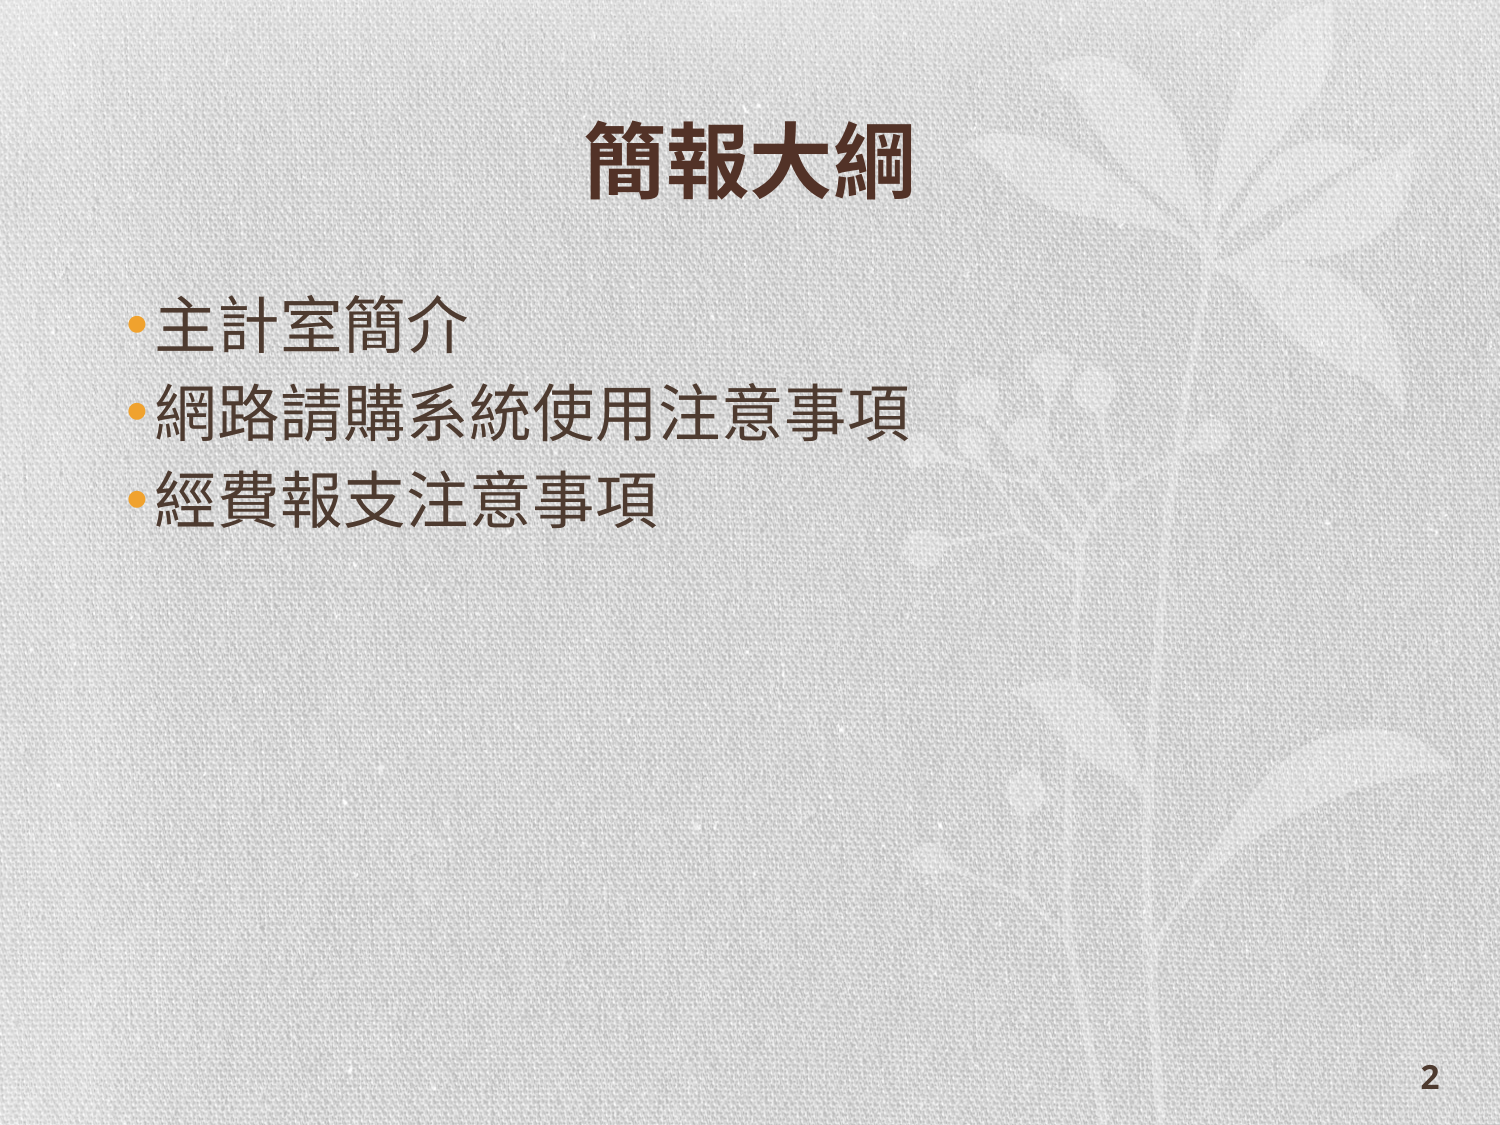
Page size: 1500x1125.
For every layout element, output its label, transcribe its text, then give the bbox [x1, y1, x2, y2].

title 簡報大綱 [45, 71, 1455, 247]
slide_number 2 [1310, 1054, 1455, 1103]
list 主計室簡介 網路請購系統使用注意事項 經費報支注意事項 [111, 278, 1451, 988]
